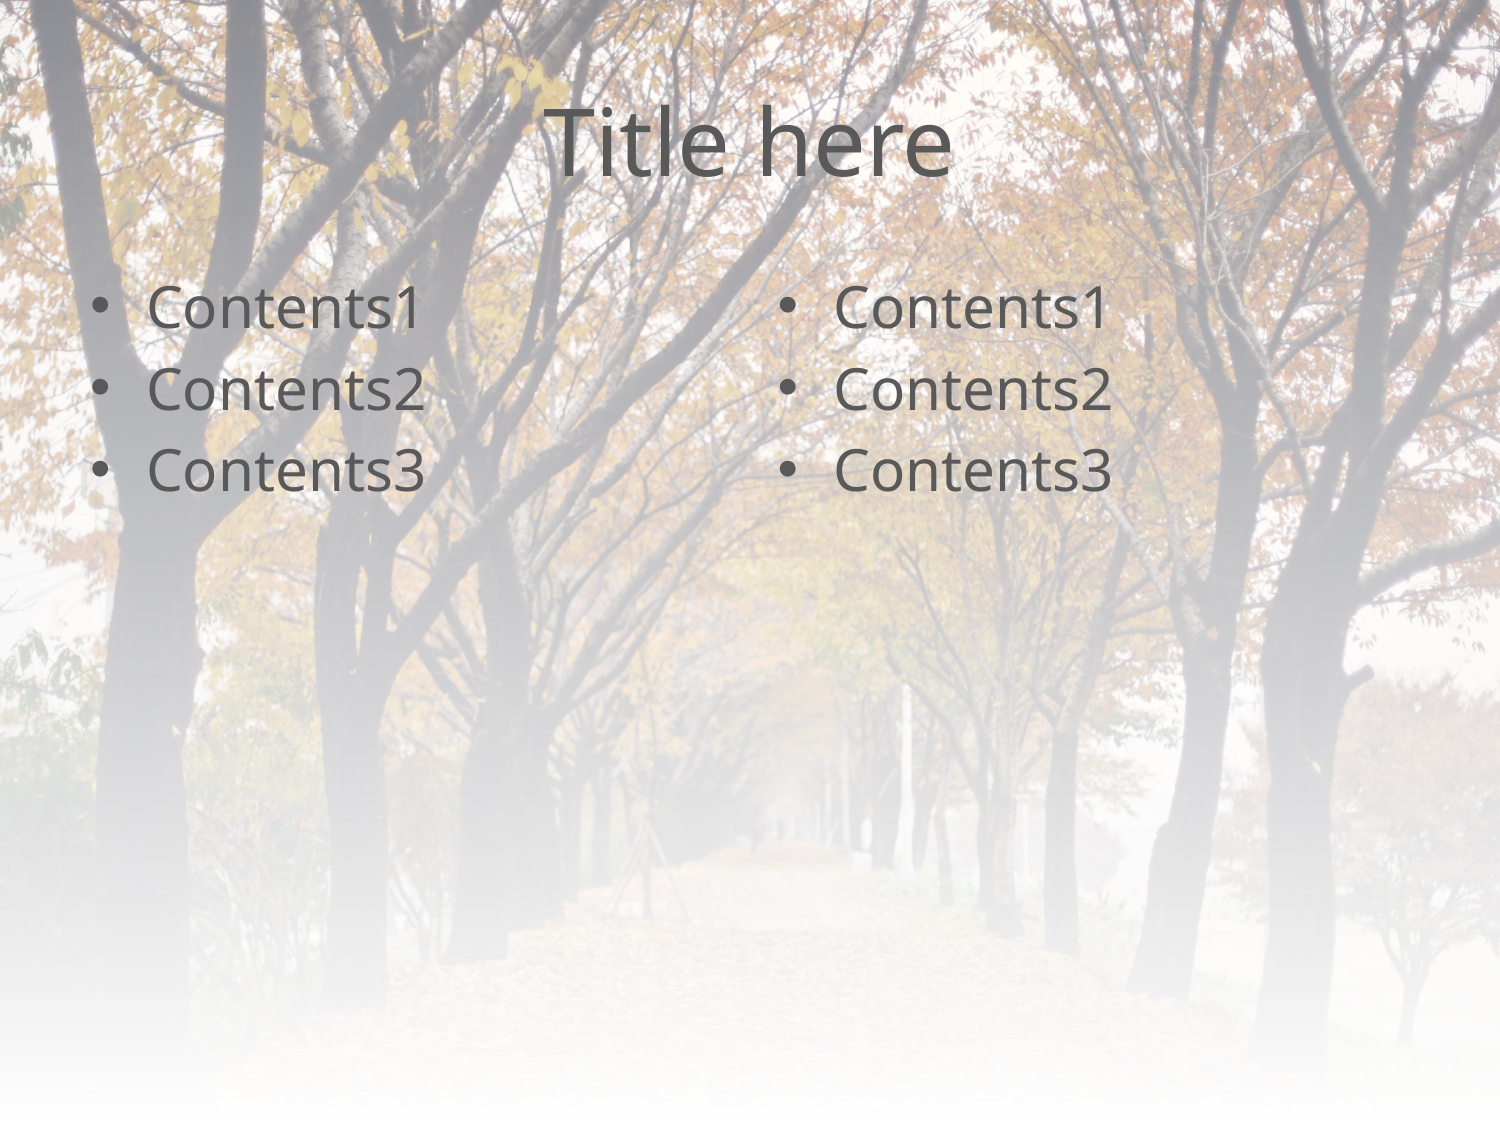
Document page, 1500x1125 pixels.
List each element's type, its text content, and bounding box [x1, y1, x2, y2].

title Title here [75, 45, 1425, 233]
list Contents1 Contents2 Contents3 [762, 262, 1425, 1005]
list Contents1 Contents2 Contents3 [75, 262, 738, 1005]
text_box [0, 0, 1500, 1125]
